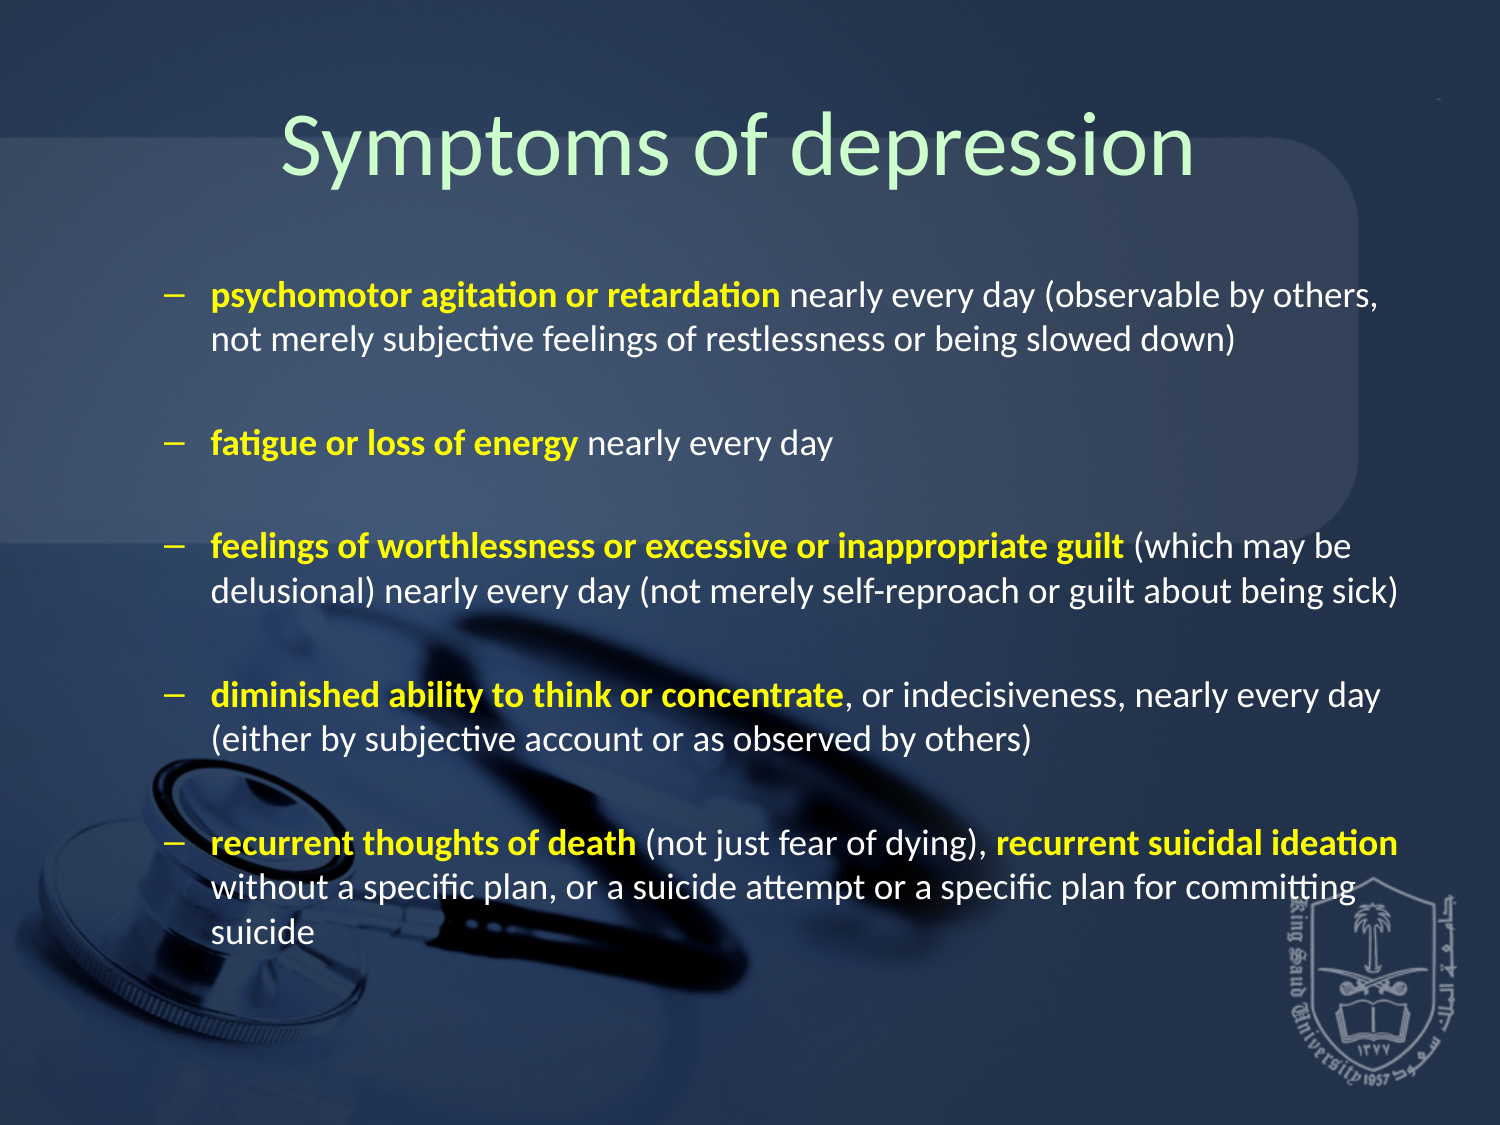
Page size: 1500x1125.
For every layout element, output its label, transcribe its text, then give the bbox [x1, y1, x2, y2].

title Symptoms of depression [75, 45, 1425, 233]
picture [0, 0, 1500, 1125]
list psychomotor agitation or retardation nearly every day (observable by others, not merely subjective feelings of restlessness or being slowed down) fatigue or loss of energy nearly every day feelings of worthlessness or excessive or inappropriate guilt (which may be delusional) nearly every day (not merely self-reproach or guilt about being sick) diminished ability to think or concentrate, or indecisiveness, nearly every day (either by subjective account or as observed by others) recurrent thoughts of death (not just fear of dying), recurrent suicidal ideation without a specific plan, or a suicide attempt or a specific plan for committing suicide [75, 262, 1425, 1005]
